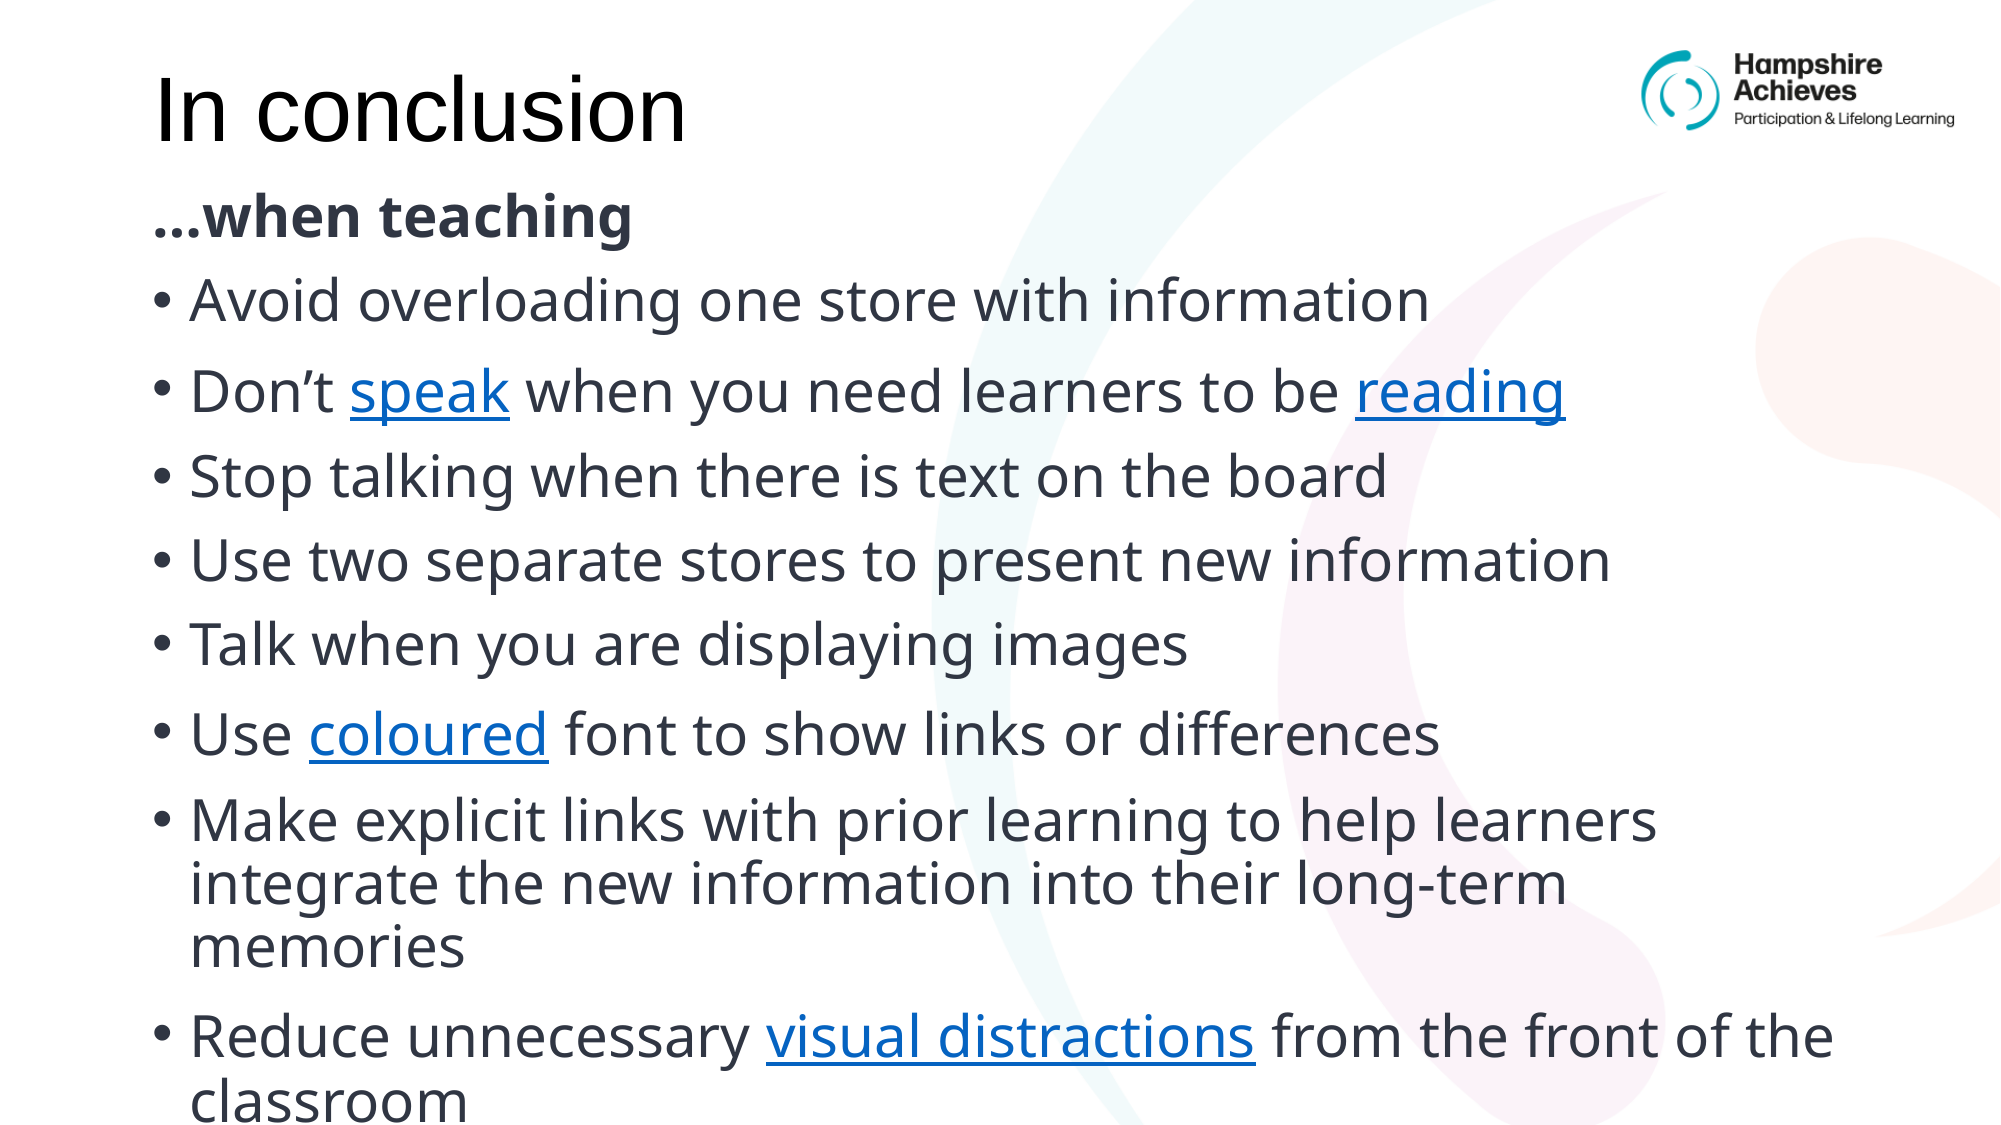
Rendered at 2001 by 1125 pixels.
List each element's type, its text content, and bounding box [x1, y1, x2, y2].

list …when teaching Avoid overloading one store with information Don’t speak when you need learners to be reading Stop talking when there is text on the board Use two separate stores to present new information Talk when you are displaying images Use coloured font to show links or differences Make explicit links with prior learning to help learners integrate the new information into their long-term memories Reduce unnecessary visual distractions from the front of the classroom [137, 180, 1863, 976]
picture [0, 0, 2001, 1125]
title In conclusion [138, 42, 1864, 181]
